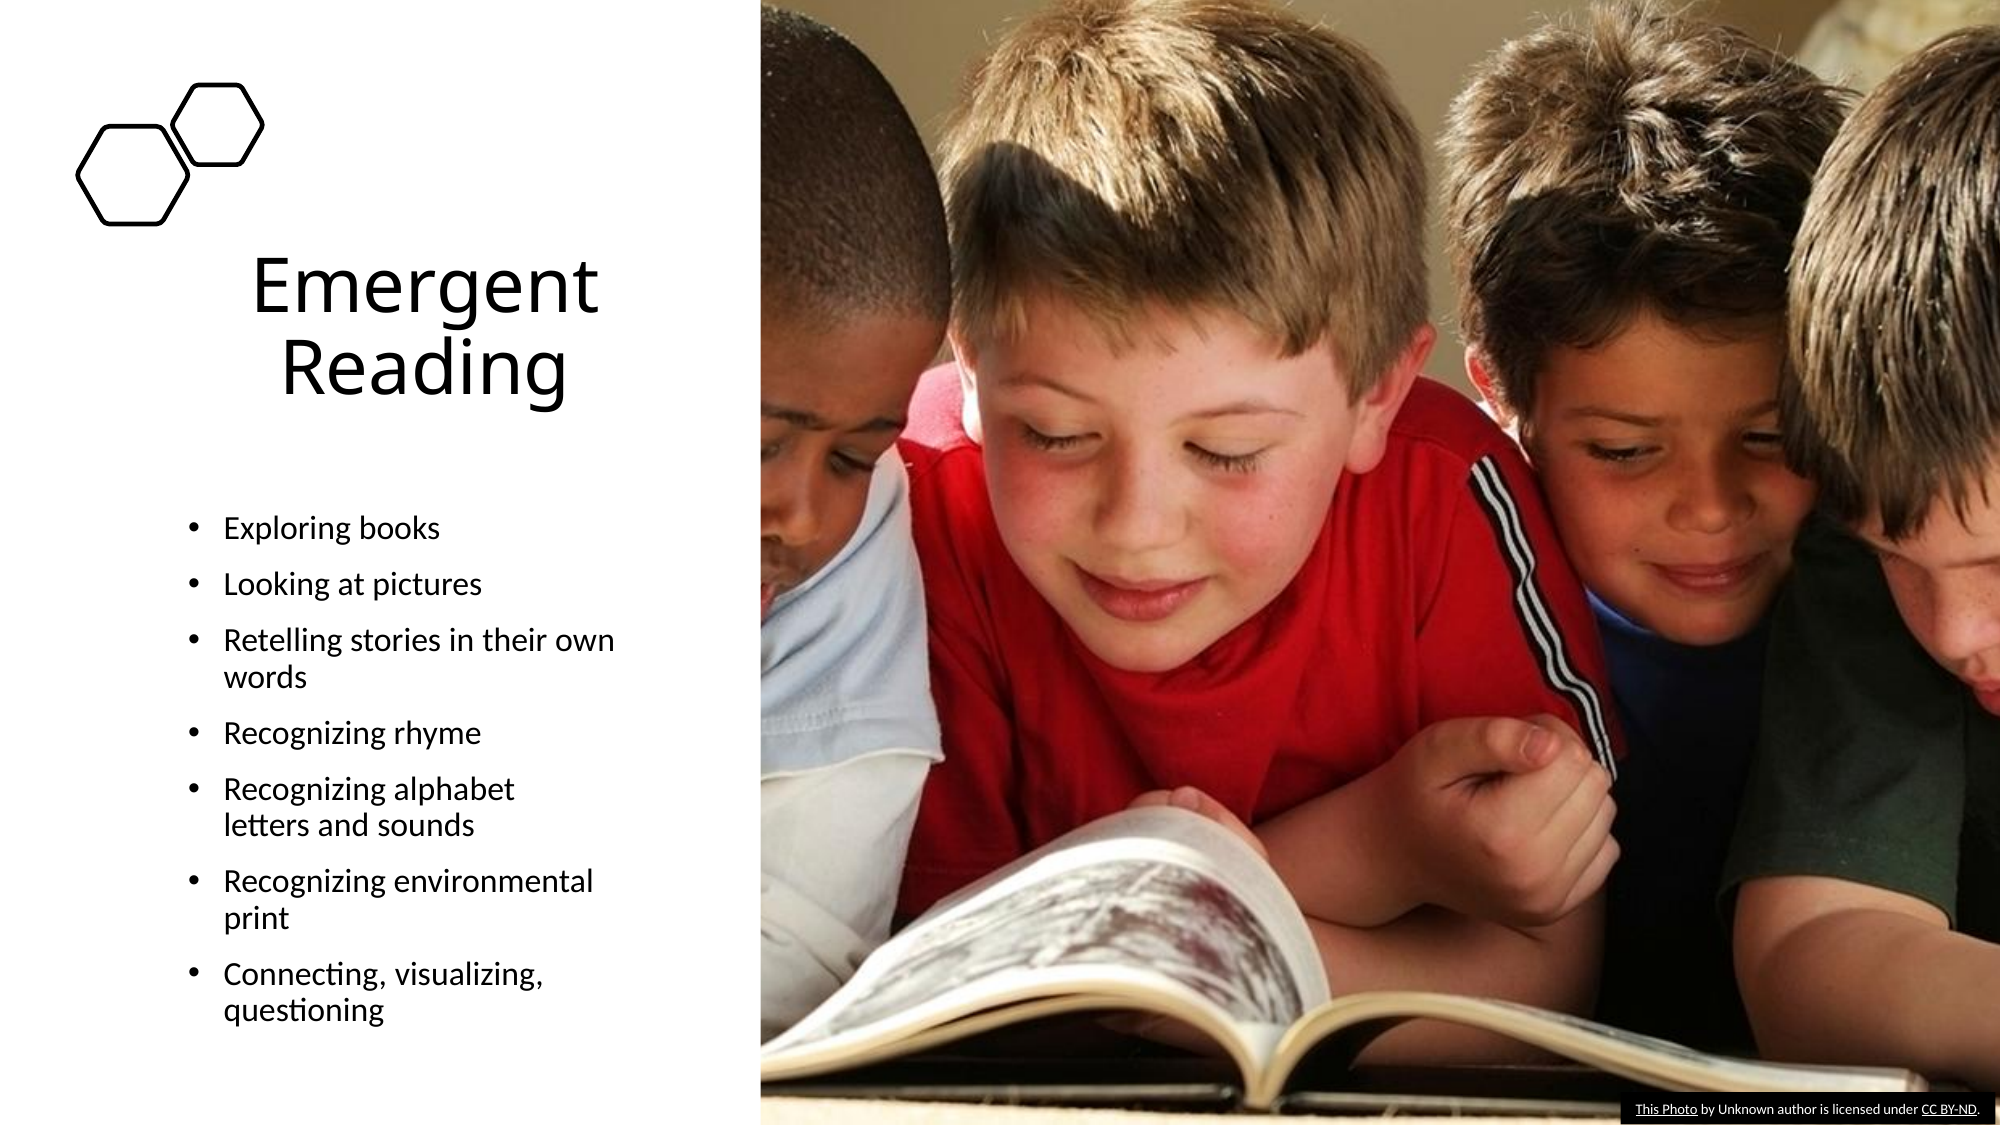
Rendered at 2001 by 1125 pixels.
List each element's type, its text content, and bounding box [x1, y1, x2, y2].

text_box [0, 0, 760, 1125]
title Emergent Reading [164, 238, 666, 419]
list Exploring books Looking at pictures Retelling stories in their own words Recognizing rhyme Recognizing alphabet letters and sounds Recognizing environmental print Connecting, visualizing, questioning [164, 503, 666, 1040]
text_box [77, 85, 263, 225]
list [760, 0, 2000, 1125]
